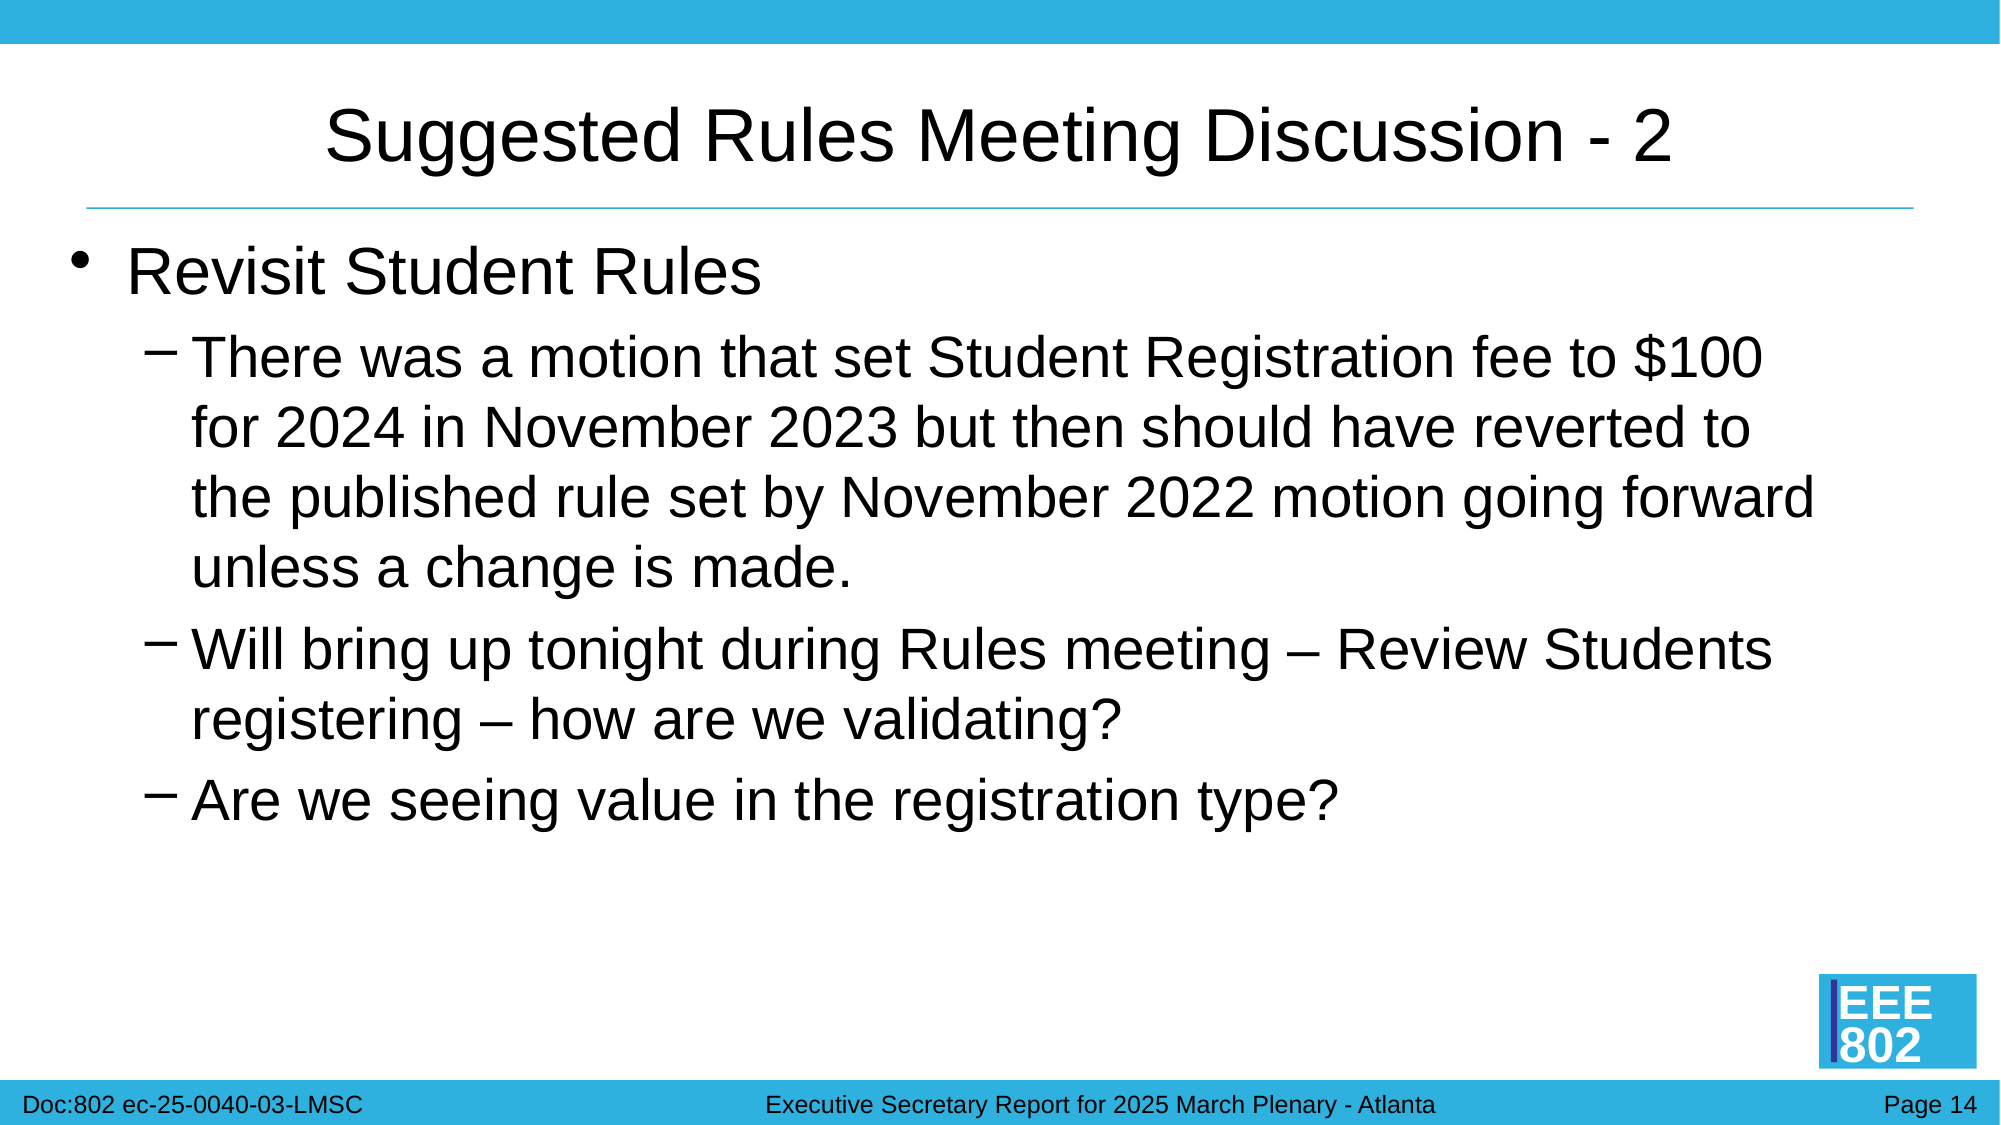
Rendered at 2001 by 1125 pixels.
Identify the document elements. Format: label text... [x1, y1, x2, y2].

title Suggested Rules Meeting Discussion - 2 [99, 66, 1900, 197]
list Revisit Student Rules There was a motion that set Student Registration fee to $100 for 2024 in November 2023 but then should have reverted to the published rule set by November 2022 motion going forward unless a change is made. Will bring up tonight during Rules meeting – Review Students registering – how are we validating? Are we seeing value in the registration type? [54, 220, 1855, 963]
